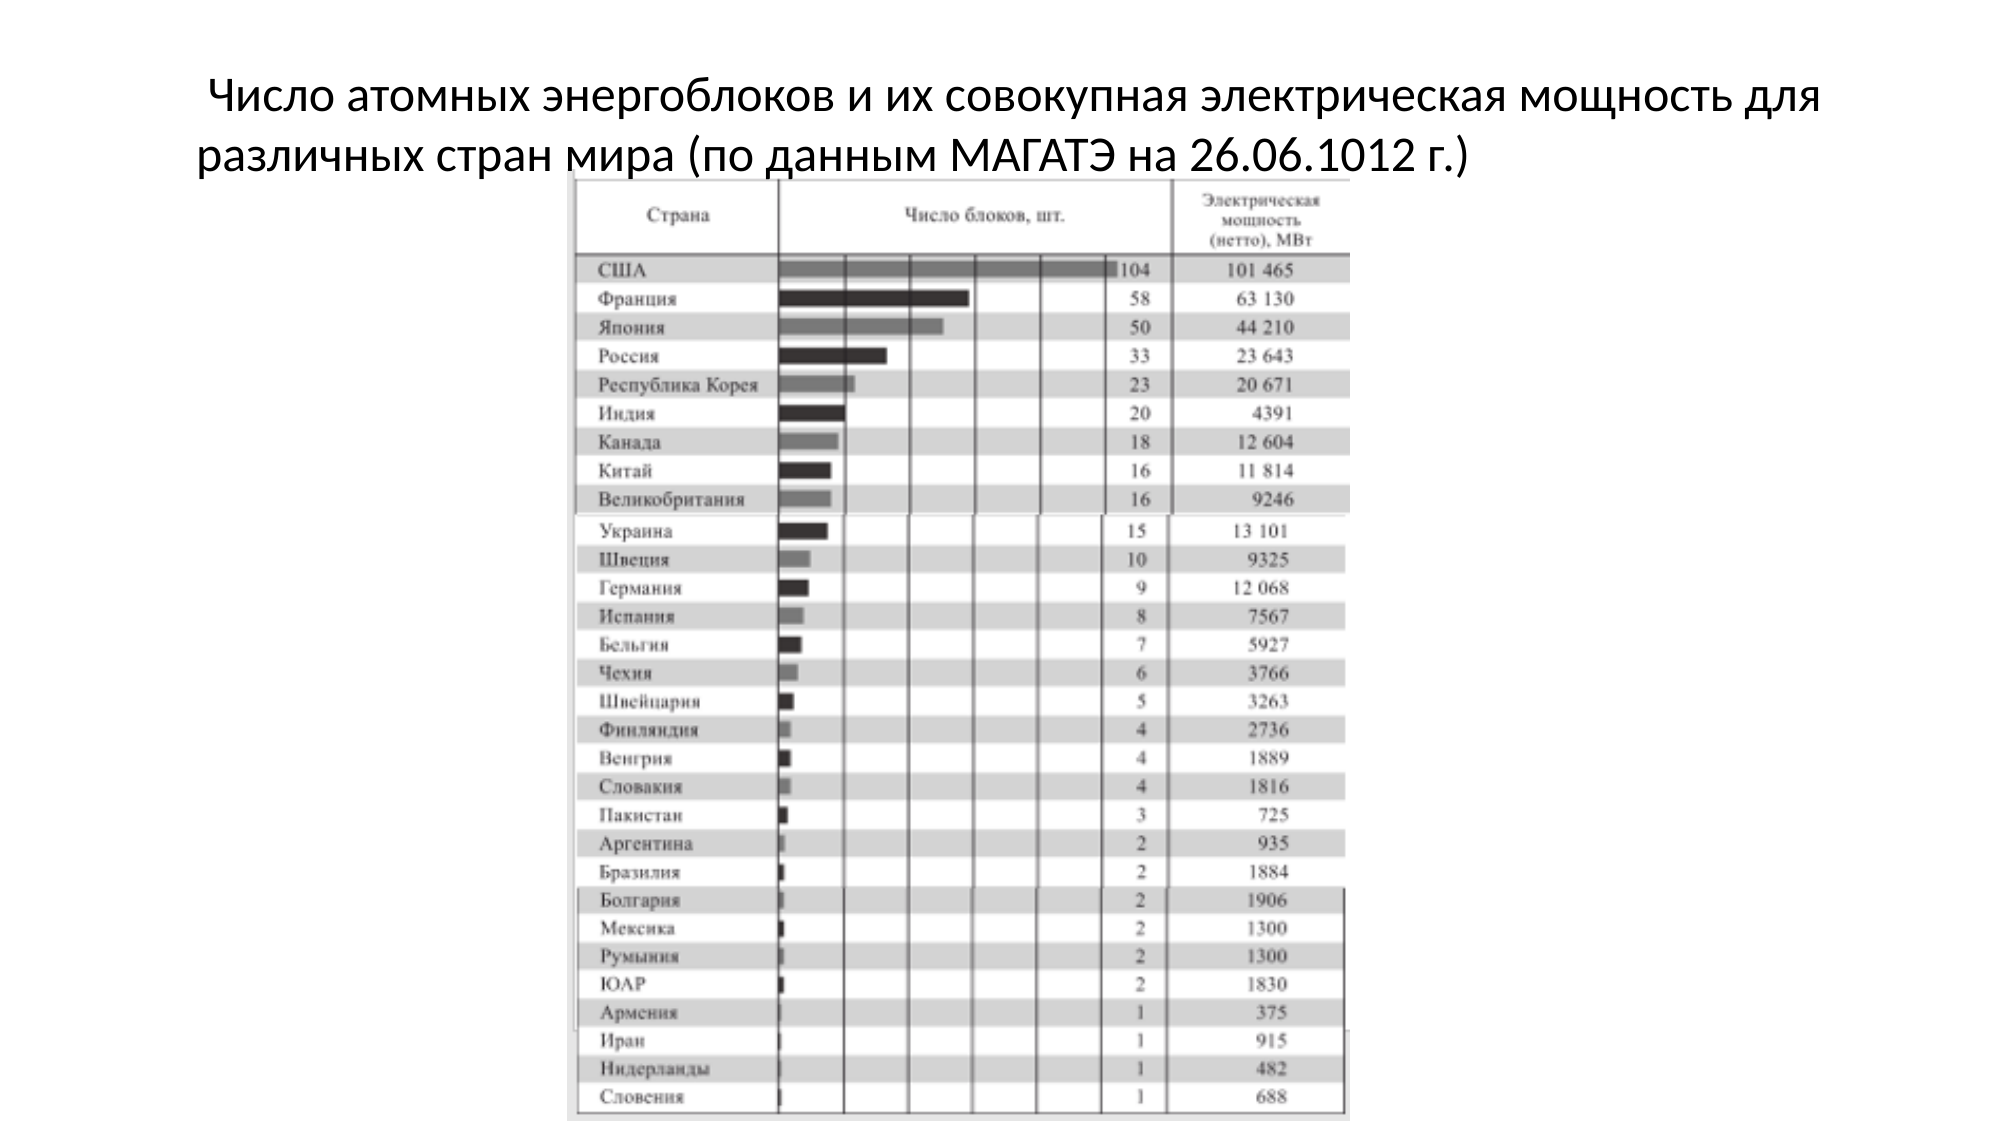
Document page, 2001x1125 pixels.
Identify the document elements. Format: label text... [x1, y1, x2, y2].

picture [567, 169, 1350, 1121]
text_box Число атомных энергоблоков и их совокупная электрическая мощность для различных стран мира (по данным МАГАТЭ на 26.06.1012 г.) [181, 53, 1859, 189]
